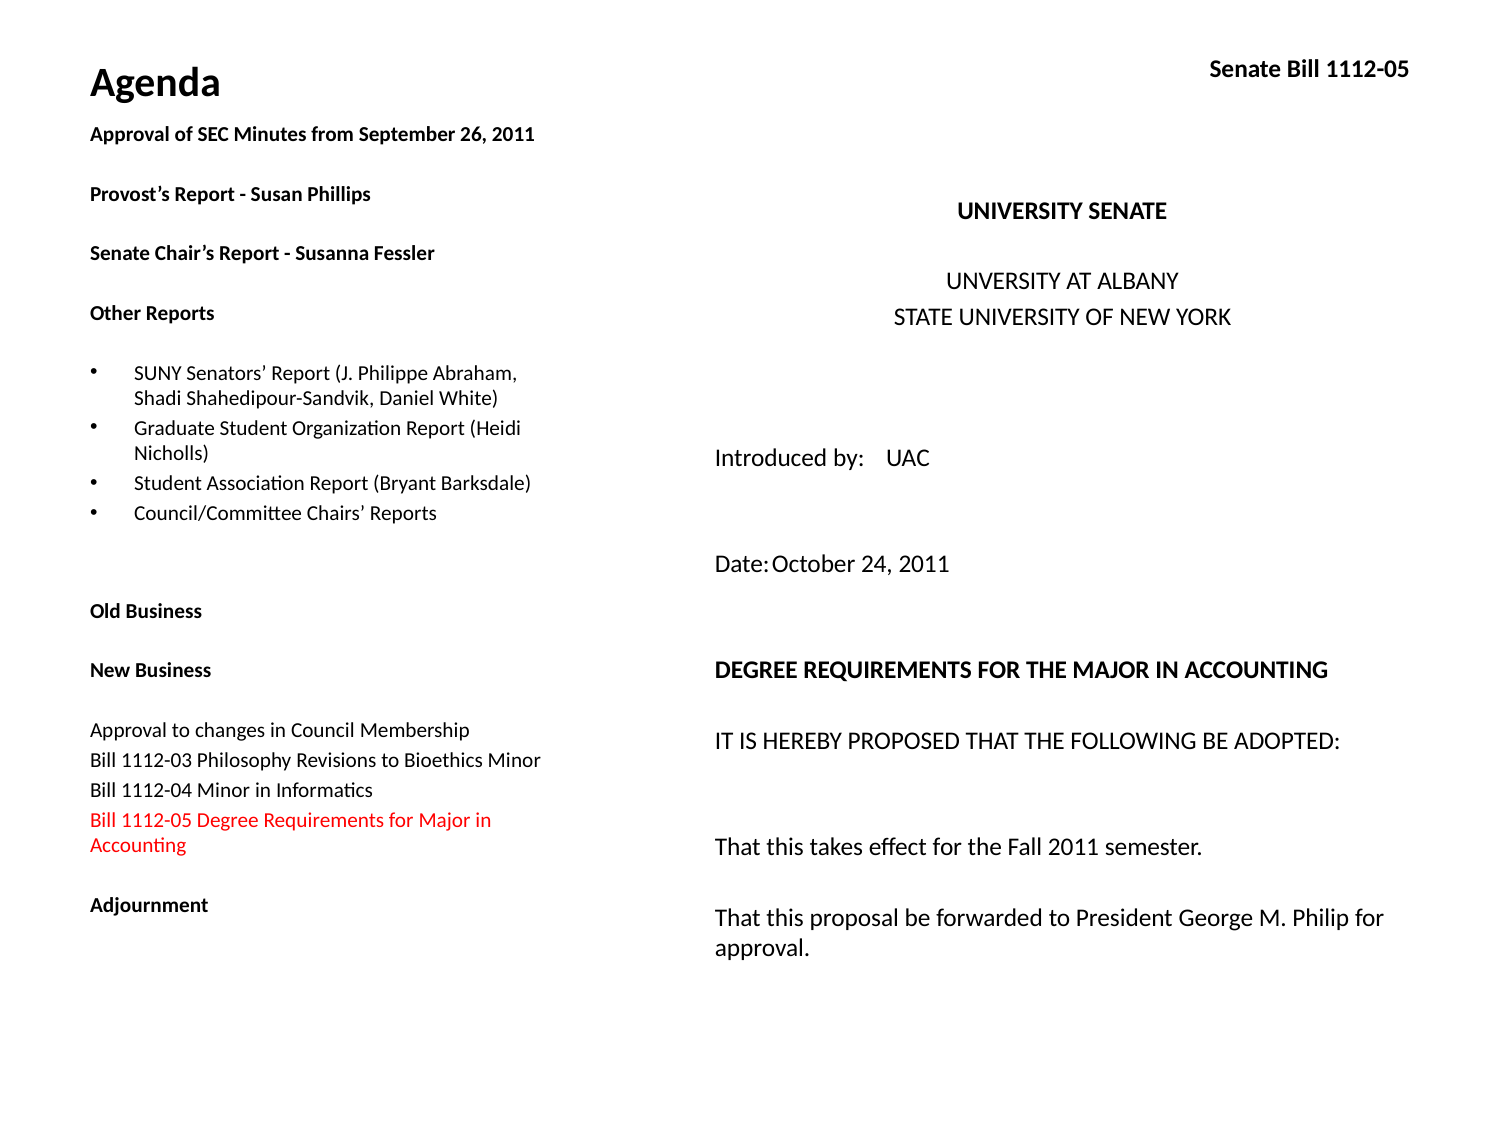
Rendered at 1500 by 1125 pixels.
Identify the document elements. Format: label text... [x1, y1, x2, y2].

list Approval of SEC Minutes from September 26, 2011 Provost’s Report - Susan Phillips Senate Chair’s Report - Susanna Fessler Other Reports SUNY Senators’ Report (J. Philippe Abraham, Shadi Shahedipour-Sandvik, Daniel White) Graduate Student Organization Report (Heidi Nicholls) Student Association Report (Bryant Barksdale) Council/Committee Chairs’ Reports Old Business New Business Approval to changes in Council Membership Bill 1112-03 Philosophy Revisions to Bioethics Minor Bill 1112-04 Minor in Informatics Bill 1112-05 Degree Requirements for Major in Accounting Adjournment [75, 112, 569, 1005]
list Senate Bill 1112-05 UNIVERSITY SENATE UNVERSITY AT ALBANY STATE UNIVERSITY OF NEW YORK Introduced by: UAC Date: October 24, 2011 DEGREE REQUIREMENTS FOR THE MAJOR IN ACCOUNTING IT IS HEREBY PROPOSED THAT THE FOLLOWING BE ADOPTED: That this takes effect for the Fall 2011 semester. That this proposal be forwarded to President George M. Philip for approval. [699, 44, 1425, 1005]
title Agenda [75, 44, 569, 112]
